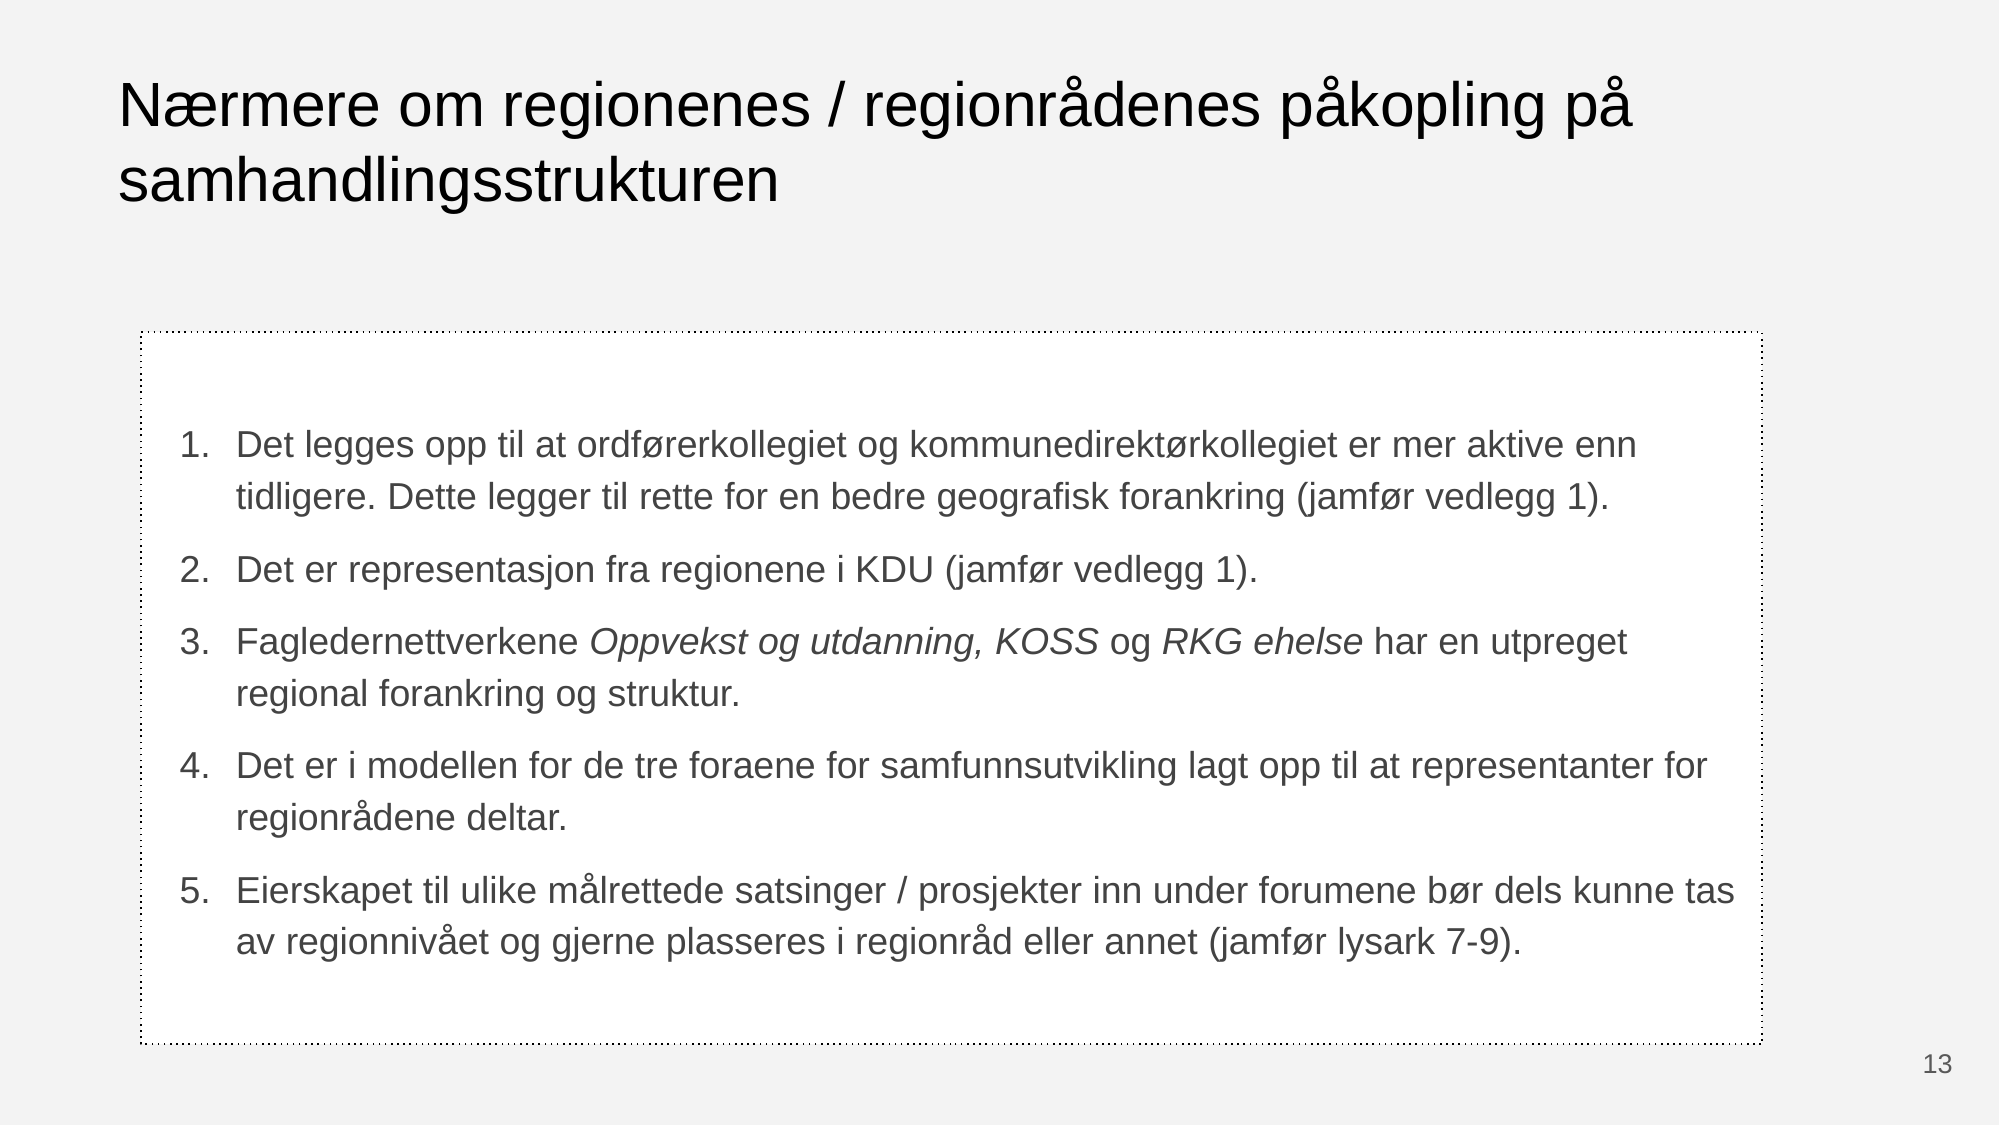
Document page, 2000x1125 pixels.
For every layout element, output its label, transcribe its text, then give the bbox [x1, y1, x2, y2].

slide_number 13 [1852, 1019, 1973, 1106]
list Det legges opp til at ordførerkollegiet og kommunedirektørkollegiet er mer aktive enn tidligere. Dette legger til rette for en bedre geografisk forankring (jamfør vedlegg 1). Det er representasjon fra regionene i KDU (jamfør vedlegg 1). Fagledernettverkene Oppvekst og utdanning, KOSS og RKG ehelse har en utpreget regional forankring og struktur. Det er i modellen for de tre foraene for samfunnsutvikling lagt opp til at representanter for regionrådene deltar. Eierskapet til ulike målrettede satsinger / prosjekter inn under forumene bør dels kunne tas av regionnivået og gjerne plasseres i regionråd eller annet (jamfør lysark 7-9). [140, 332, 1763, 1044]
title Nærmere om regionenes / regionrådenes påkopling på samhandlingsstrukturen [98, 43, 1909, 170]
